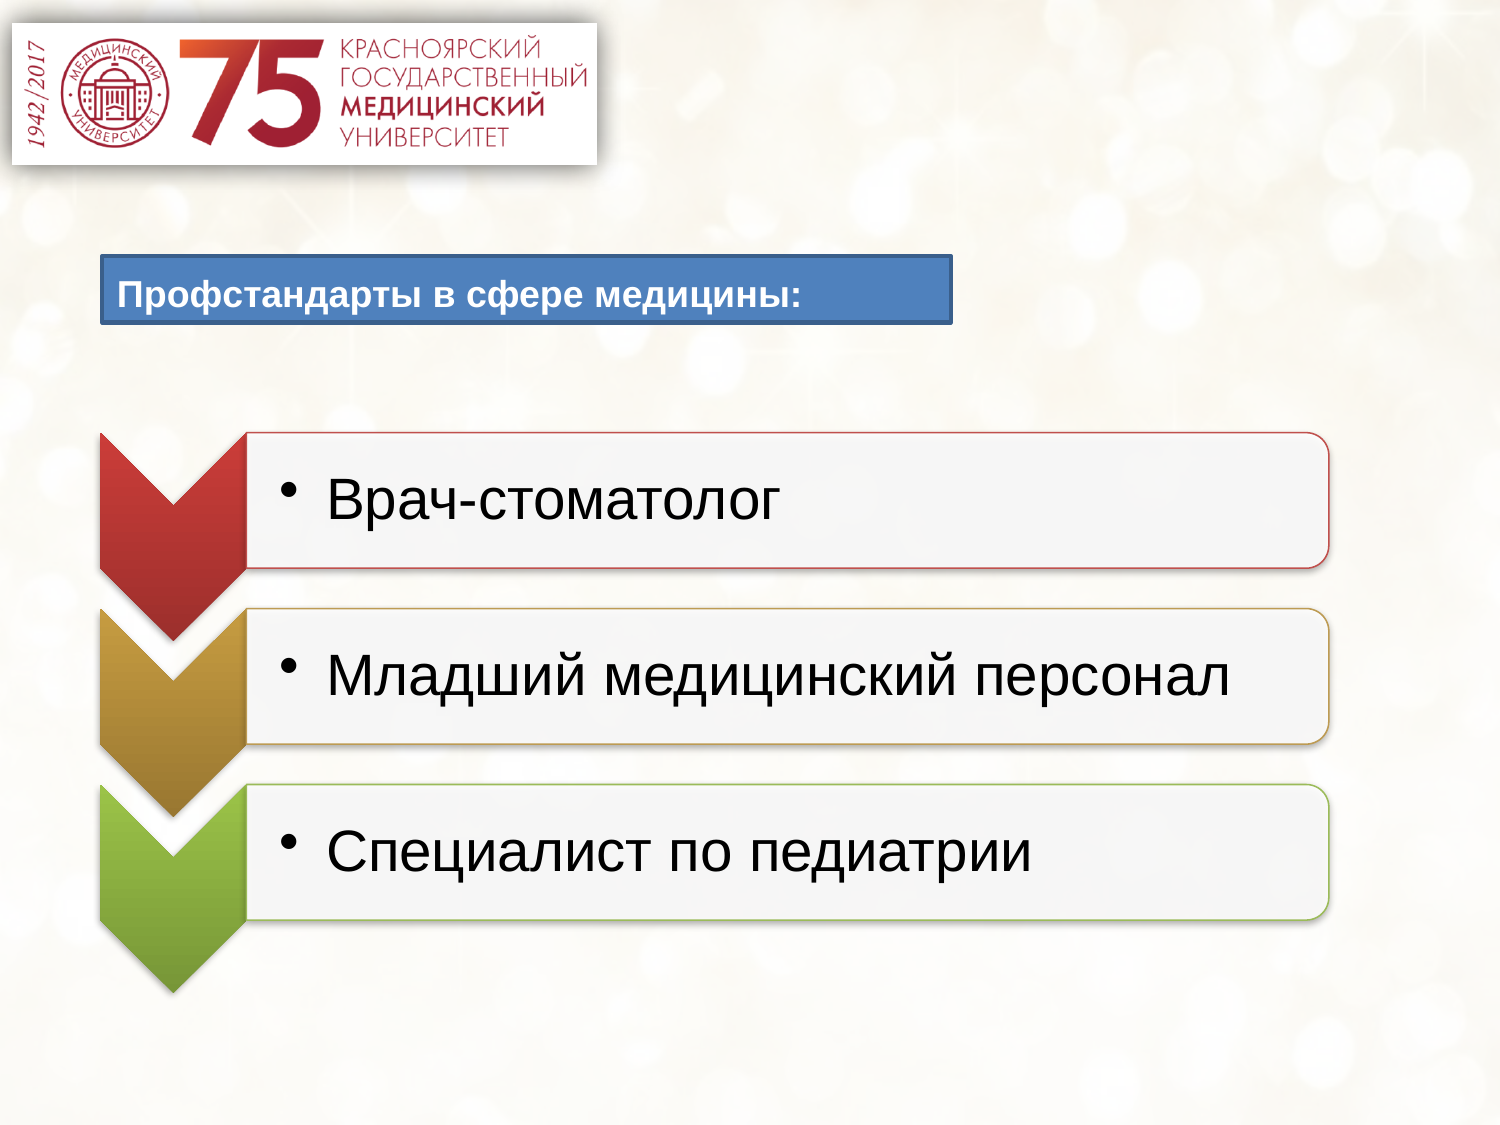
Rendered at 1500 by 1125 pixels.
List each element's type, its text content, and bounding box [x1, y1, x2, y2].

picture [12, 23, 597, 165]
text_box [100, 432, 1329, 994]
text_box Профстандарты в сфере медицины: [100, 254, 953, 325]
